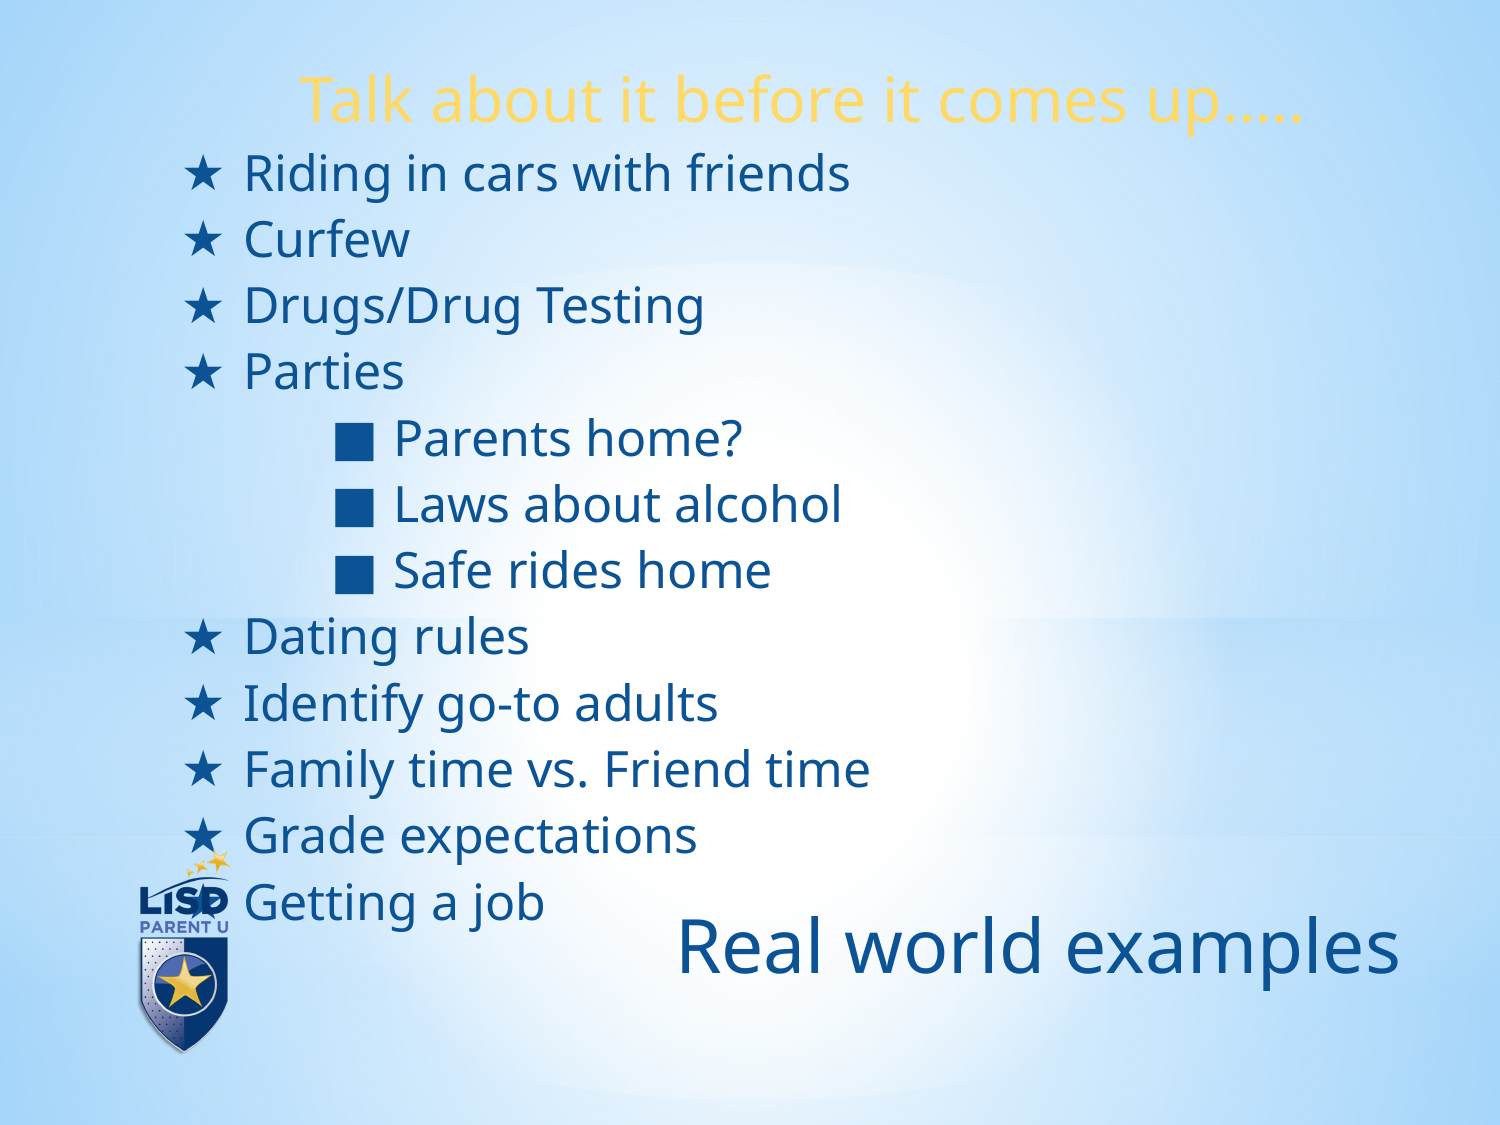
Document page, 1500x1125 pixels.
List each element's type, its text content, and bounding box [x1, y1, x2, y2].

list Talk about it before it comes up….. Riding in cars with friends Curfew Drugs/Drug Testing Parties Parents home? Laws about alcohol Safe rides home Dating rules Identify go-to adults Family time vs. Friend time Grade expectations Getting a job [153, 44, 1417, 839]
title Real world examples [348, 883, 1417, 1072]
picture [133, 849, 237, 1060]
